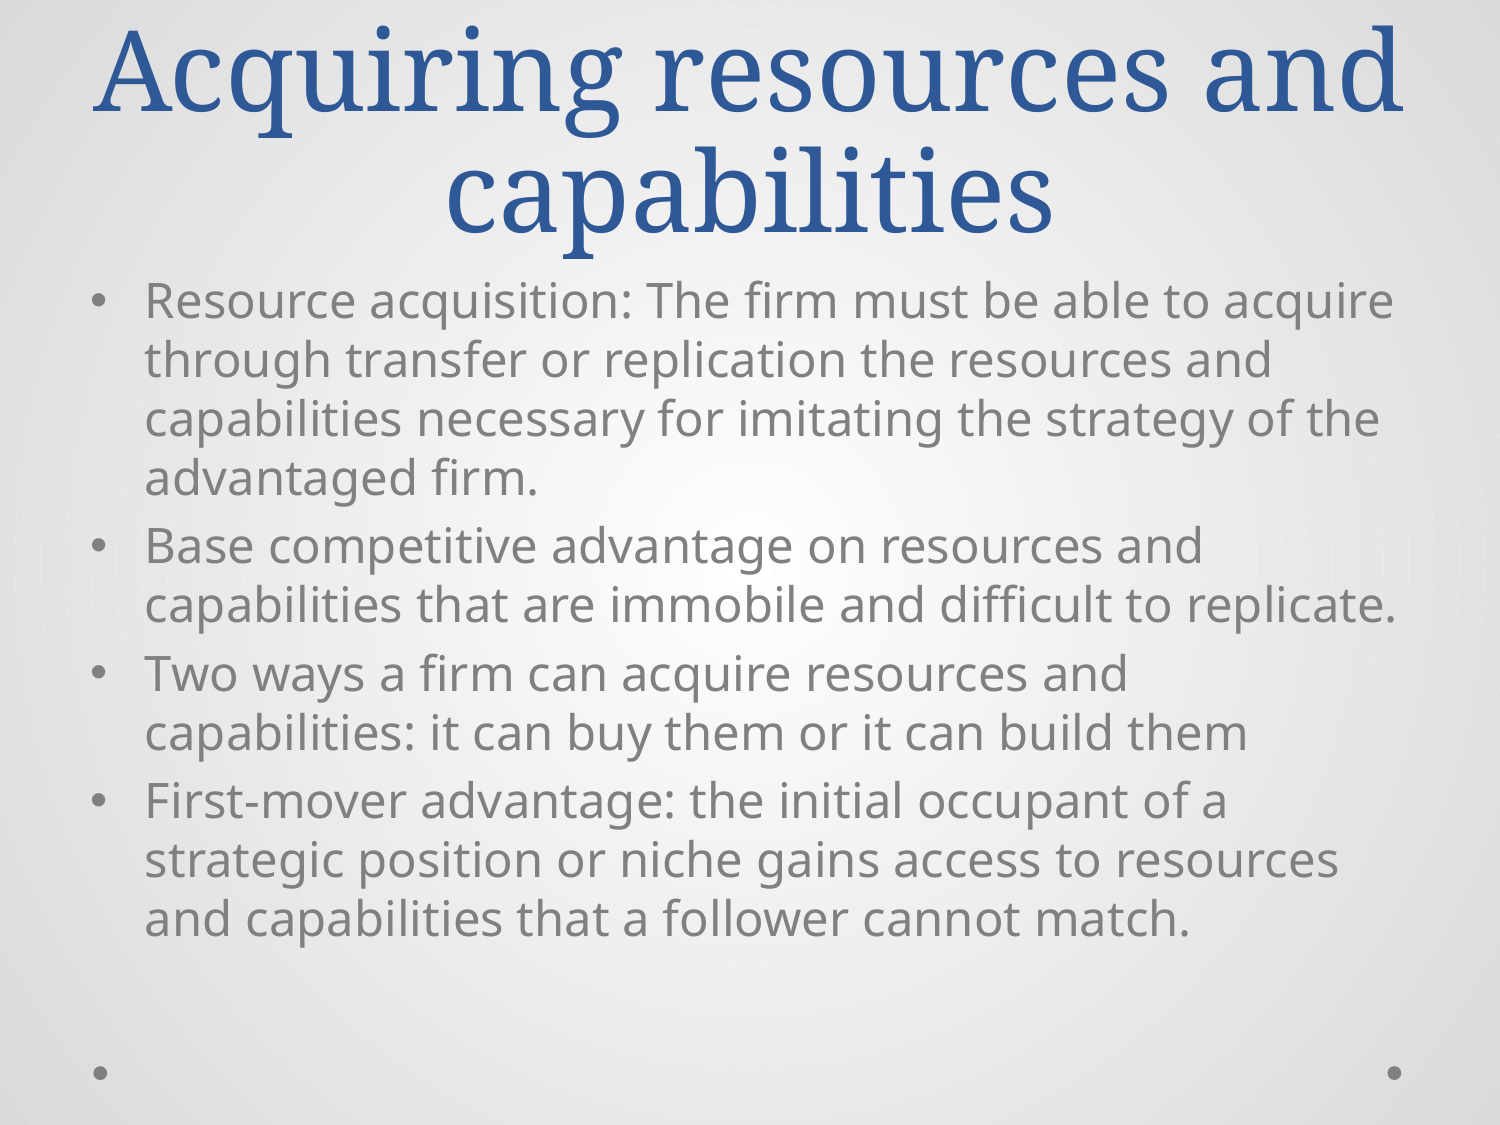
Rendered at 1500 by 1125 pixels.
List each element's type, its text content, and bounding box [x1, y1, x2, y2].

title Acquiring resources and capabilities [75, 0, 1425, 262]
list Resource acquisition: The firm must be able to acquire through transfer or replication the resources and capabilities necessary for imitating the strategy of the advantaged firm. Base competitive advantage on resources and capabilities that are immobile and difficult to replicate. Two ways a firm can acquire resources and capabilities: it can buy them or it can build them First-mover advantage: the initial occupant of a strategic position or niche gains access to resources and capabilities that a follower cannot match. [75, 262, 1425, 1005]
